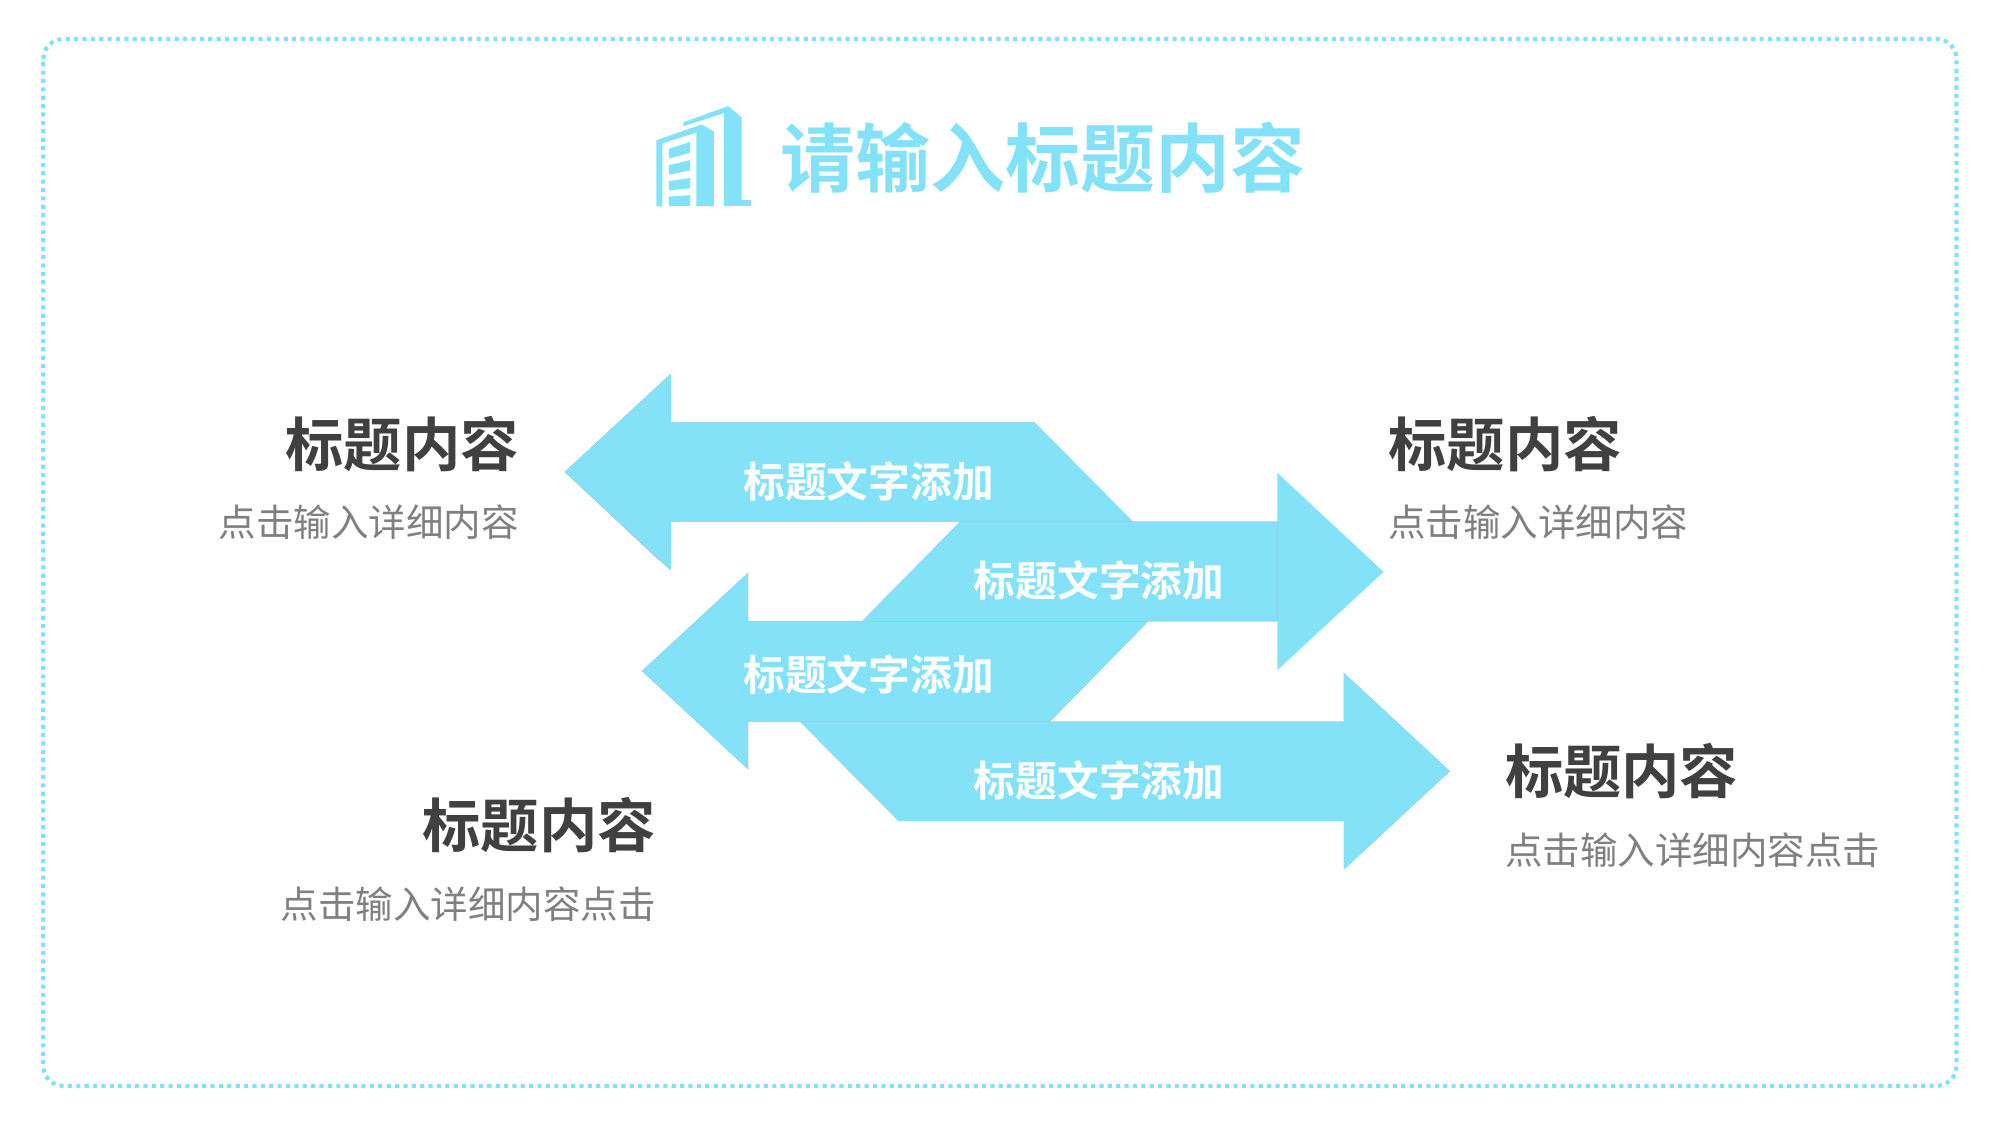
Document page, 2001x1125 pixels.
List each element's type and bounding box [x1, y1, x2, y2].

text_box [564, 373, 1450, 870]
text_box [656, 103, 1344, 210]
text_box [42, 38, 1958, 1087]
text_box [97, 399, 534, 553]
text_box [234, 781, 671, 934]
text_box [1373, 399, 1810, 553]
text_box [1490, 727, 1926, 880]
